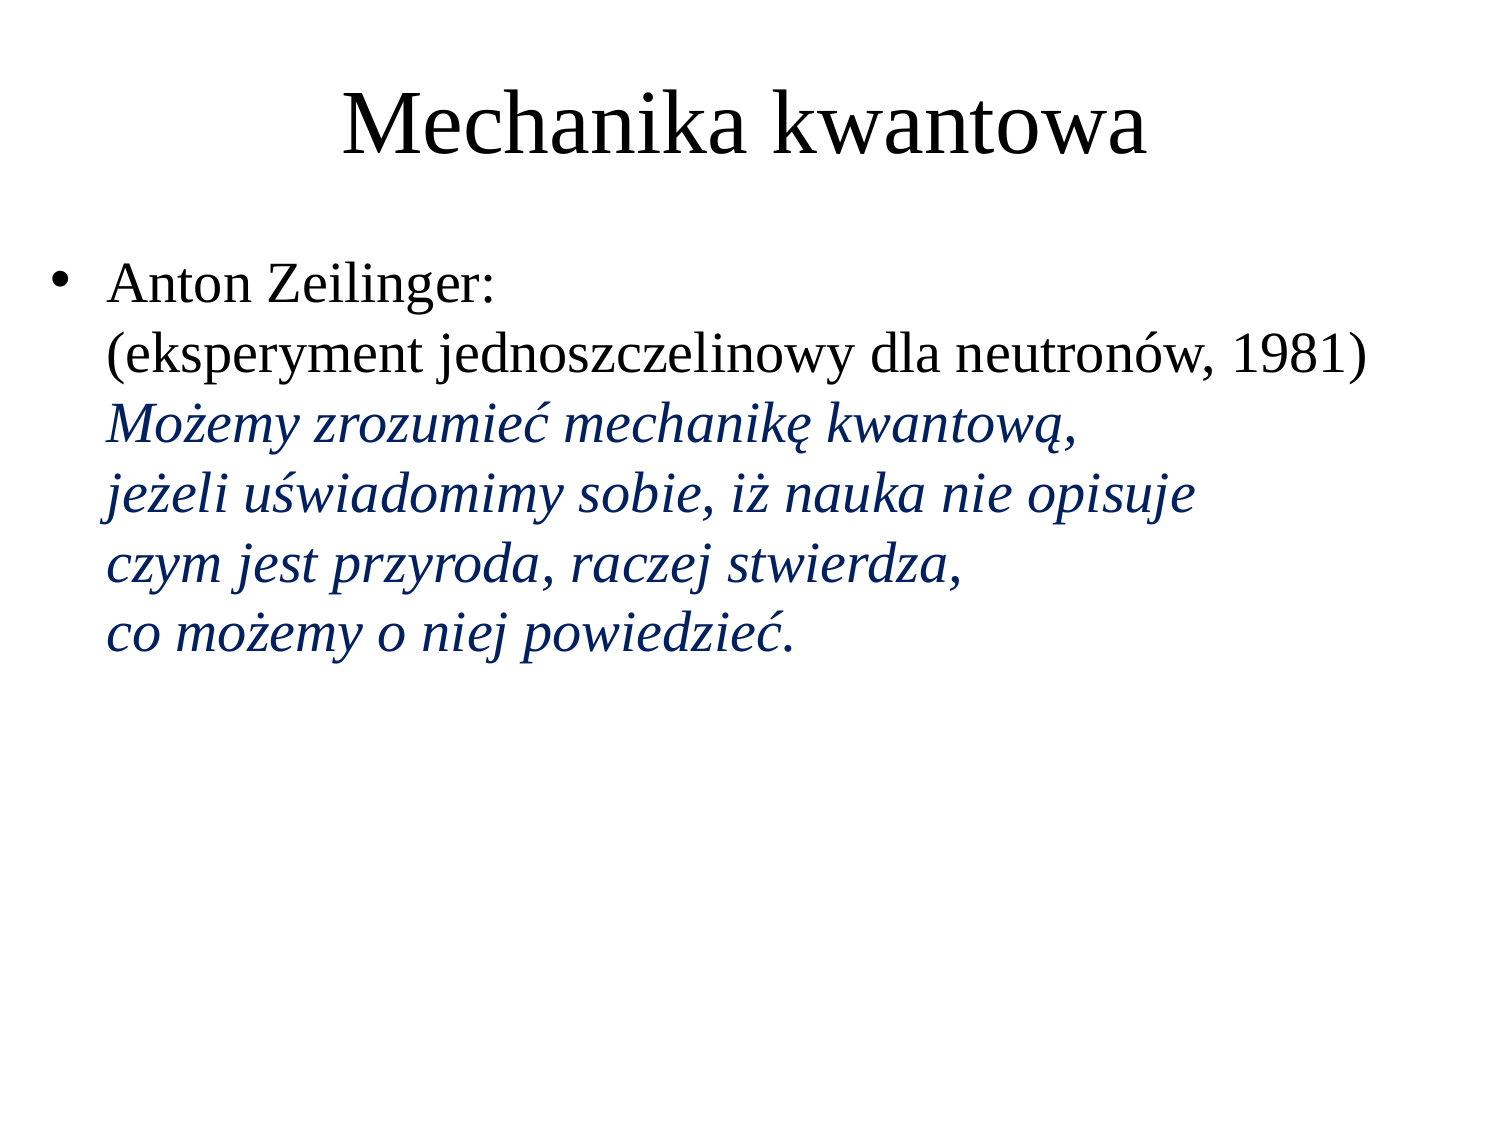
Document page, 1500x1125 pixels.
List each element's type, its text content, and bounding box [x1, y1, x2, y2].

text_box Anton Zeilinger: (eksperyment jednoszczelinowy dla neutronów, 1981) Możemy zrozumieć mechanikę kwantową, jeżeli uświadomimy sobie, iż nauka nie opisuje czym jest przyroda, raczej stwierdza, co możemy o niej powiedzieć. [35, 236, 1500, 669]
title Mechanika kwantowa [70, 23, 1421, 211]
